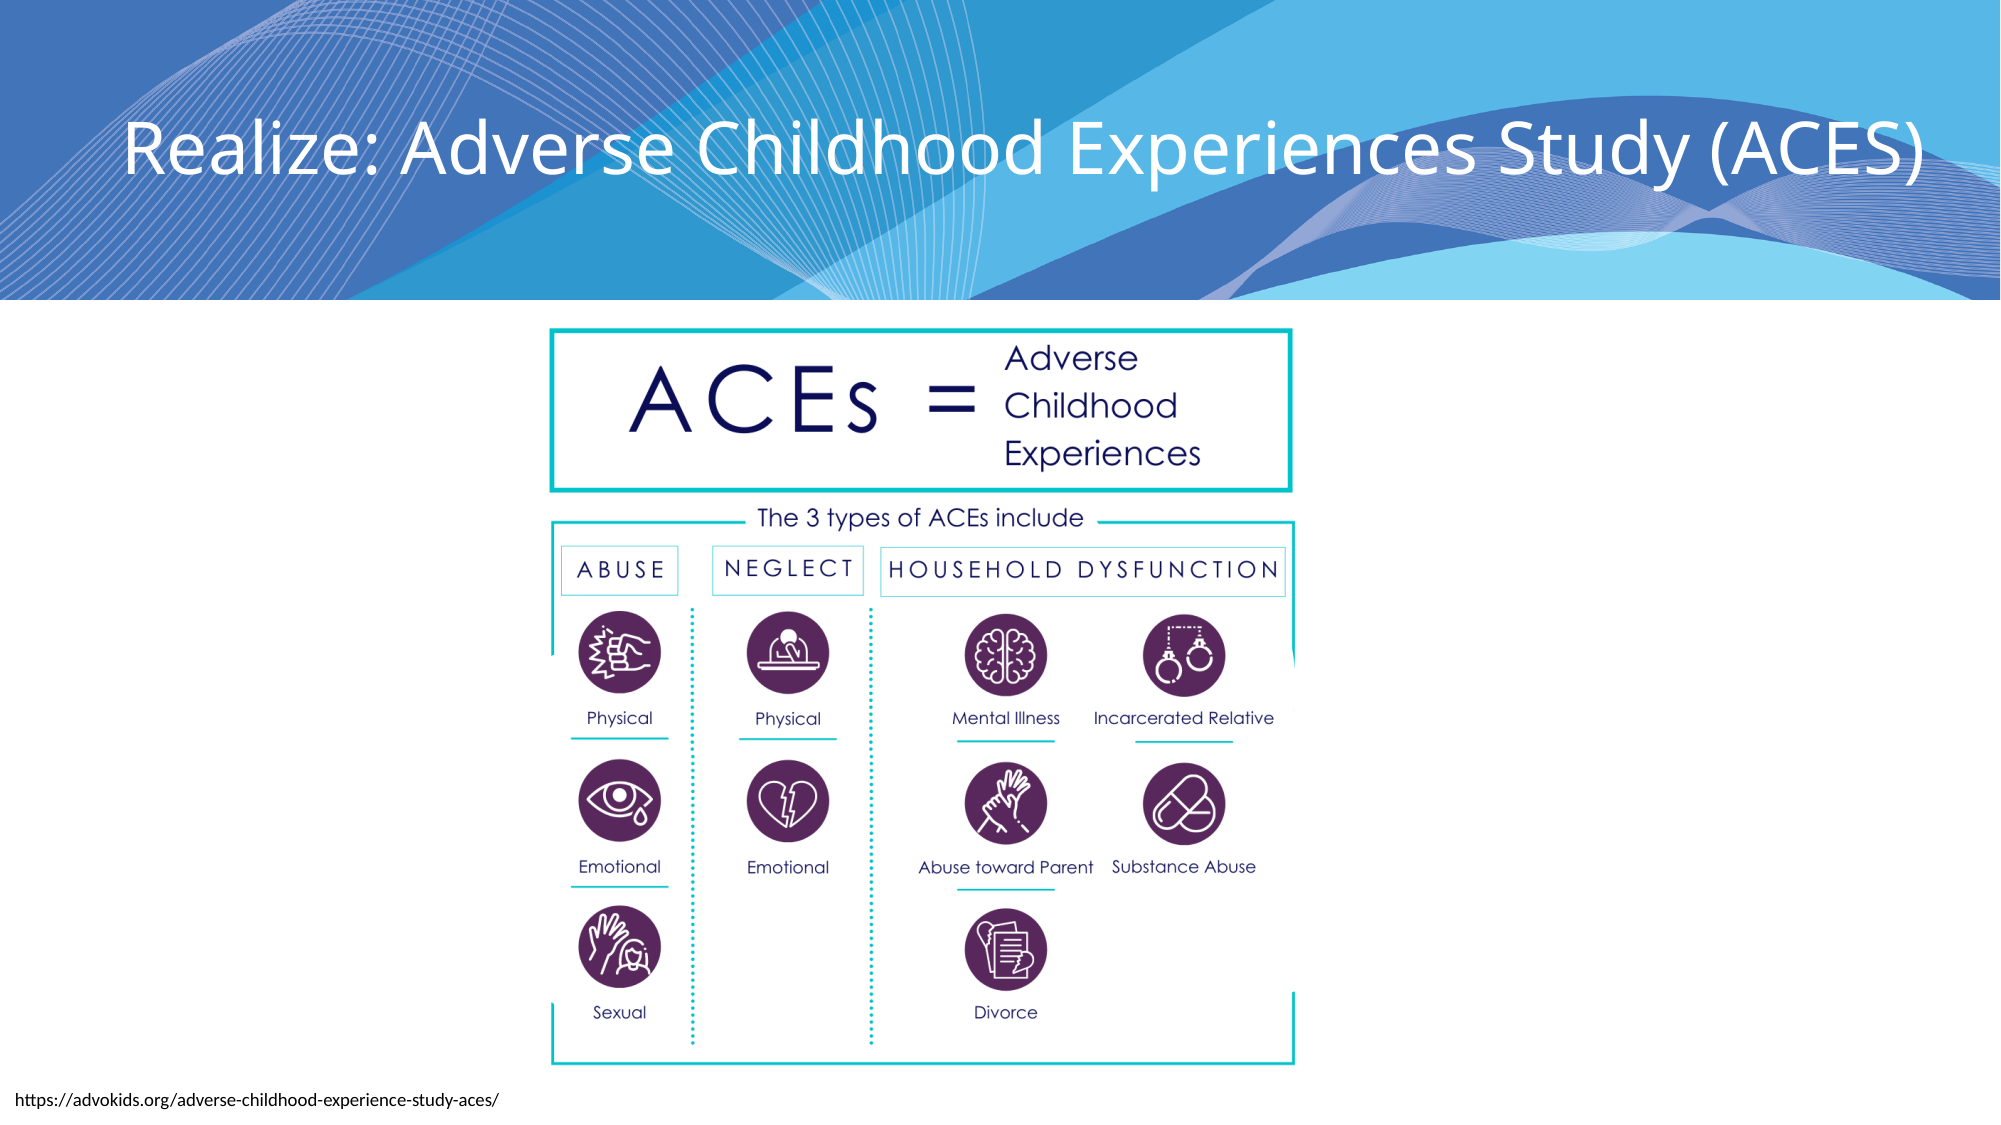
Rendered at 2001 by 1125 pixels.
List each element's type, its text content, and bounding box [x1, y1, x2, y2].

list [537, 313, 1305, 1081]
text_box https://advokids.org/adverse-childhood-experience-study-aces/ [0, 1080, 668, 1118]
picture [0, 0, 2001, 300]
text_box Realize: Adverse Childhood Experiences Study (ACES) [106, 44, 1969, 198]
